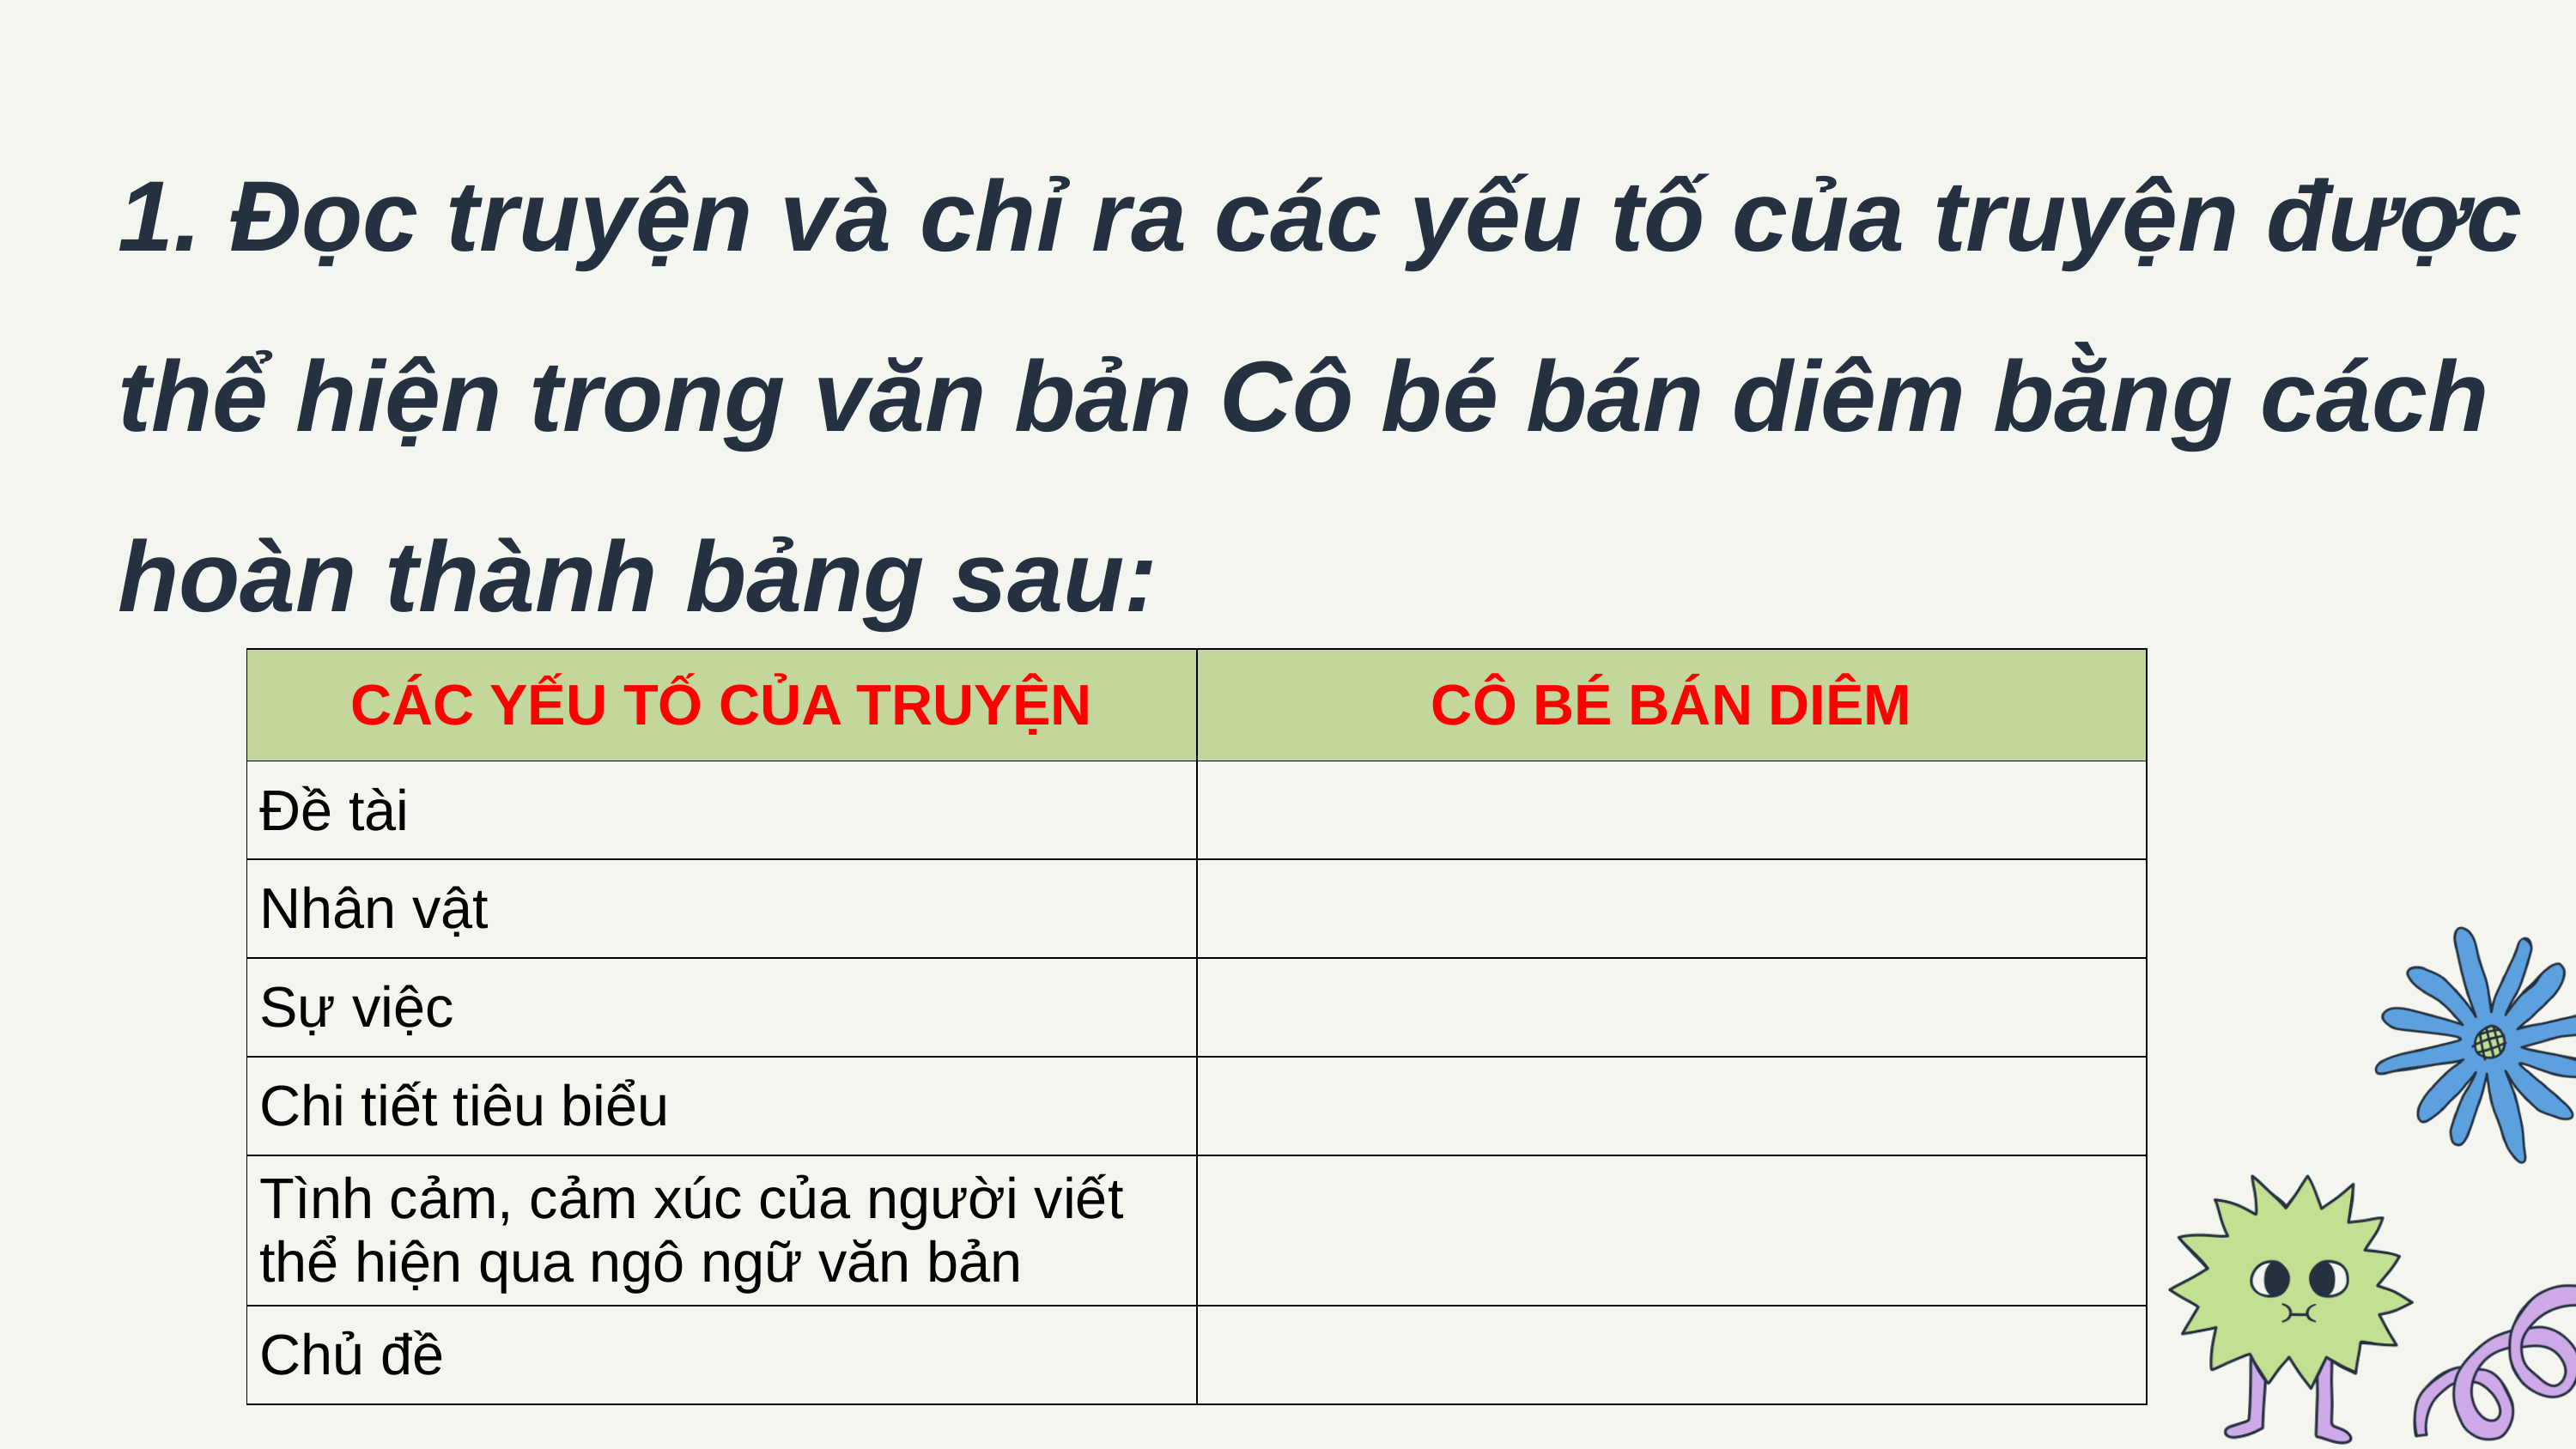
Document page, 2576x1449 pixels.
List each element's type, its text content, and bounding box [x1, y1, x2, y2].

picture [2167, 899, 2576, 1449]
table_cell Chi tiết tiêu biểu [247, 1058, 1196, 1155]
table_cell Chủ đề [247, 1307, 1196, 1404]
table_cell Nhân vật [247, 860, 1196, 957]
table_cell Đề tài [247, 761, 1196, 858]
table_cell [1198, 1307, 2146, 1404]
table_cell [1198, 959, 2146, 1056]
table_header CÔ BÉ BÁN DIÊM [1198, 650, 2146, 761]
table_cell [1198, 860, 2146, 957]
table_cell Tình cảm, cảm xúc của người viết thể hiện qua ngô ngữ văn bản [247, 1156, 1196, 1305]
text_box 1. Đọc truyện và chỉ ra các yếu tố của truyện được thể hiện trong văn bản Cô bé bán diêm bằng cách hoàn thành bảng sau: [118, 91, 2533, 633]
table_cell Sự việc [247, 959, 1196, 1056]
table_cell [1198, 1058, 2146, 1155]
table_cell [1198, 1156, 2146, 1305]
table_cell [1198, 761, 2146, 858]
table_header CÁC YẾU TỐ CỦA TRUYỆN [247, 650, 1196, 761]
